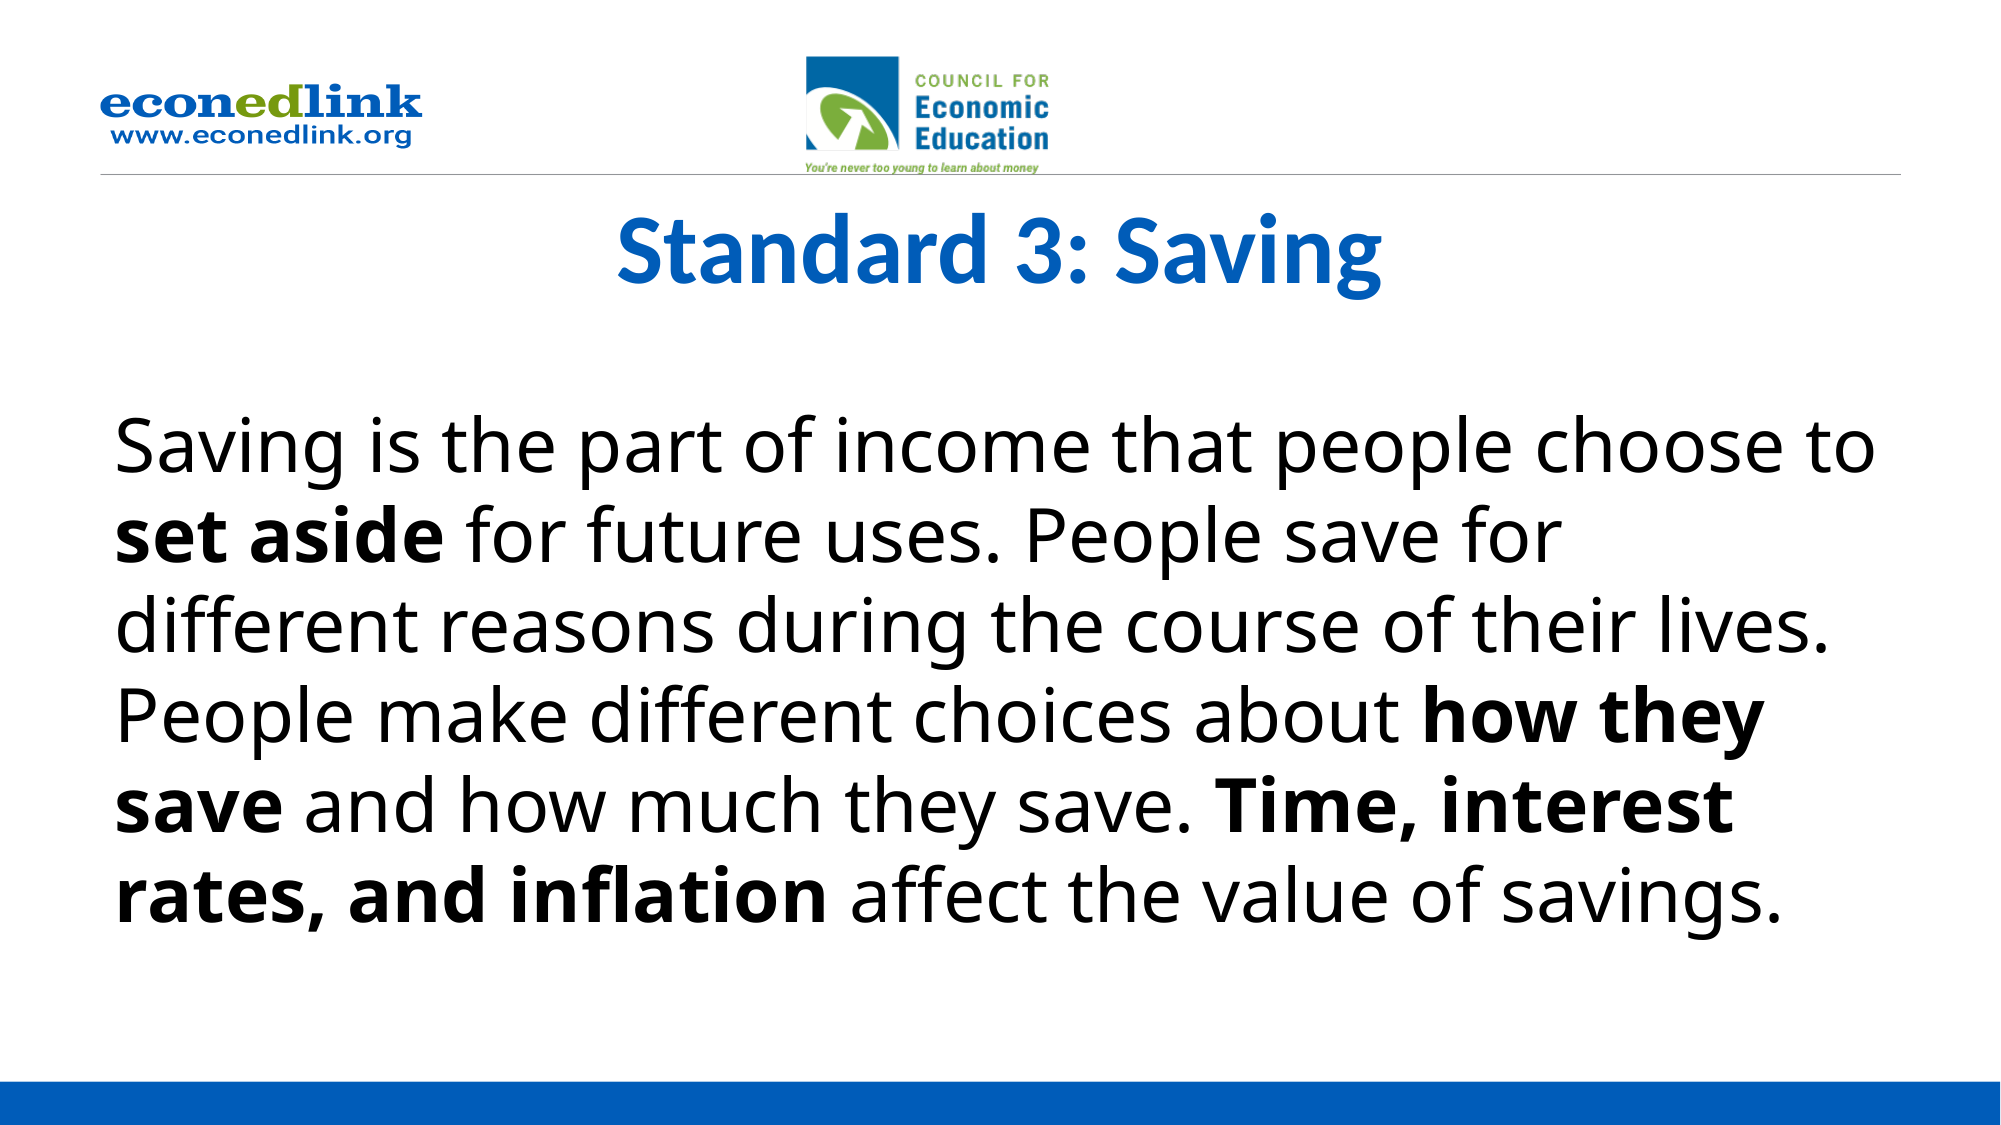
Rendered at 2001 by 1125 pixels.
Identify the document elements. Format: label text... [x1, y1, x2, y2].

picture [0, 0, 2001, 1125]
title Standard 3: Saving [99, 149, 1901, 338]
list Saving is the part of income that people choose to set aside for future uses. People save for different reasons during the course of their lives. People make different choices about how they save and how much they save. Time, interest rates, and inflation affect the value of savings. [99, 389, 1901, 1011]
